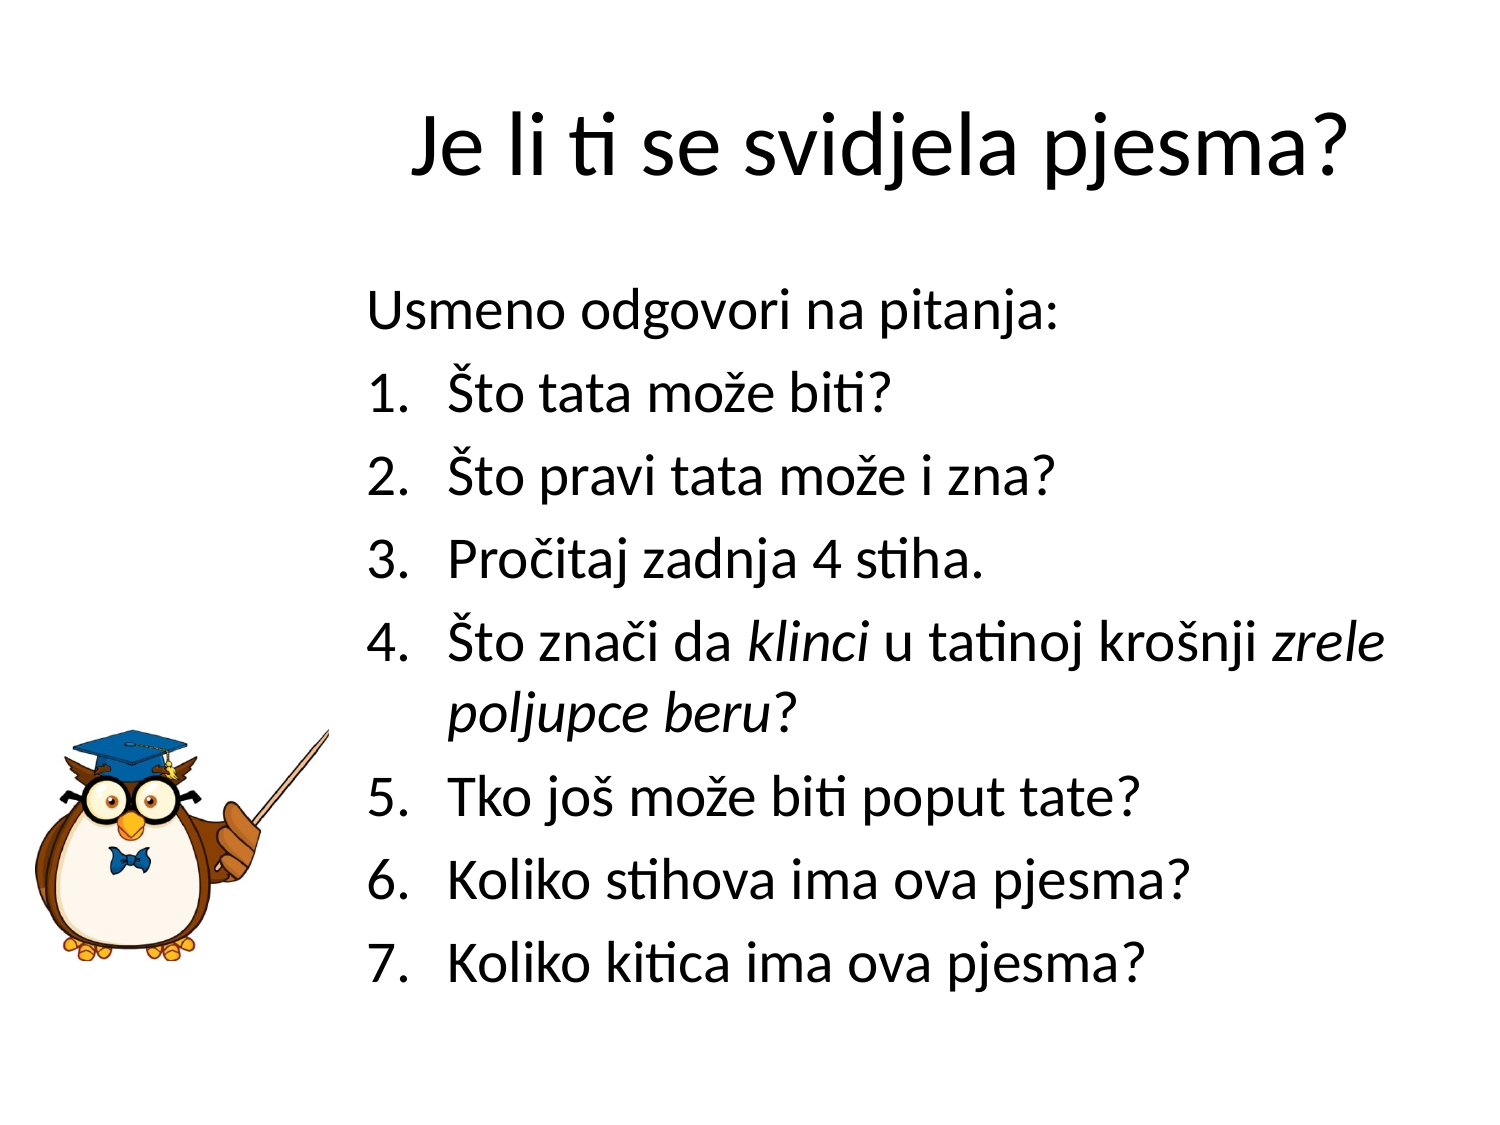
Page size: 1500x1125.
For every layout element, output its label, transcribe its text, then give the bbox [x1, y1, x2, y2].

list Usmeno odgovori na pitanja: Što tata može biti? Što pravi tata može i zna? Pročitaj zadnja 4 stiha. Što znači da klinci u tatinoj krošnji zrele poljupce beru? Tko još može biti poput tate? Koliko stihova ima ova pjesma? Koliko kitica ima ova pjesma? [351, 262, 1425, 1005]
title Je li ti se svidjela pjesma? [339, 45, 1425, 233]
picture [34, 722, 329, 962]
